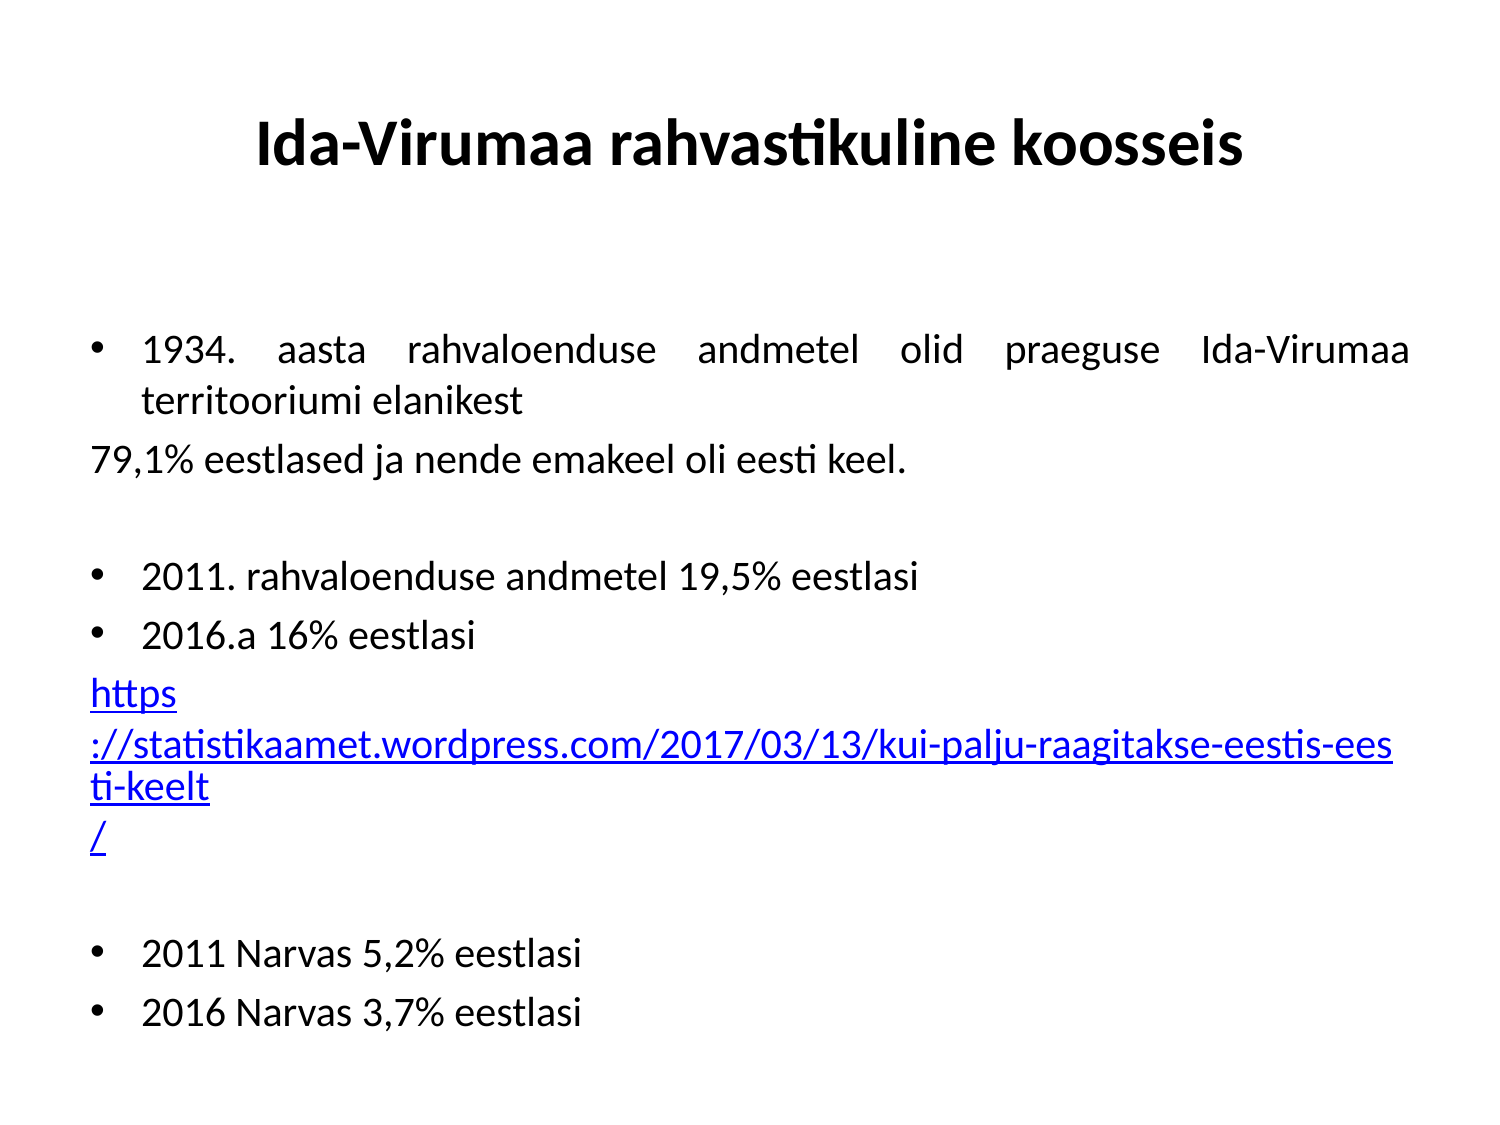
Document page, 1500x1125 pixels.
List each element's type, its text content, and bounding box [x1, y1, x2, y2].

list 1934. aasta rahvaloenduse andmetel olid praeguse Ida-Virumaa territooriumi elanikest 79,1% eestlased ja nende emakeel oli eesti keel. 2011. rahvaloenduse andmetel 19,5% eestlasi 2016.a 16% eestlasi https://statistikaamet.wordpress.com/2017/03/13/kui-palju-raagitakse-eestis-eesti-keelt/ 2011 Narvas 5,2% eestlasi 2016 Narvas 3,7% eestlasi [75, 314, 1425, 1005]
title Ida-Virumaa rahvastikuline koosseis [75, 45, 1425, 233]
